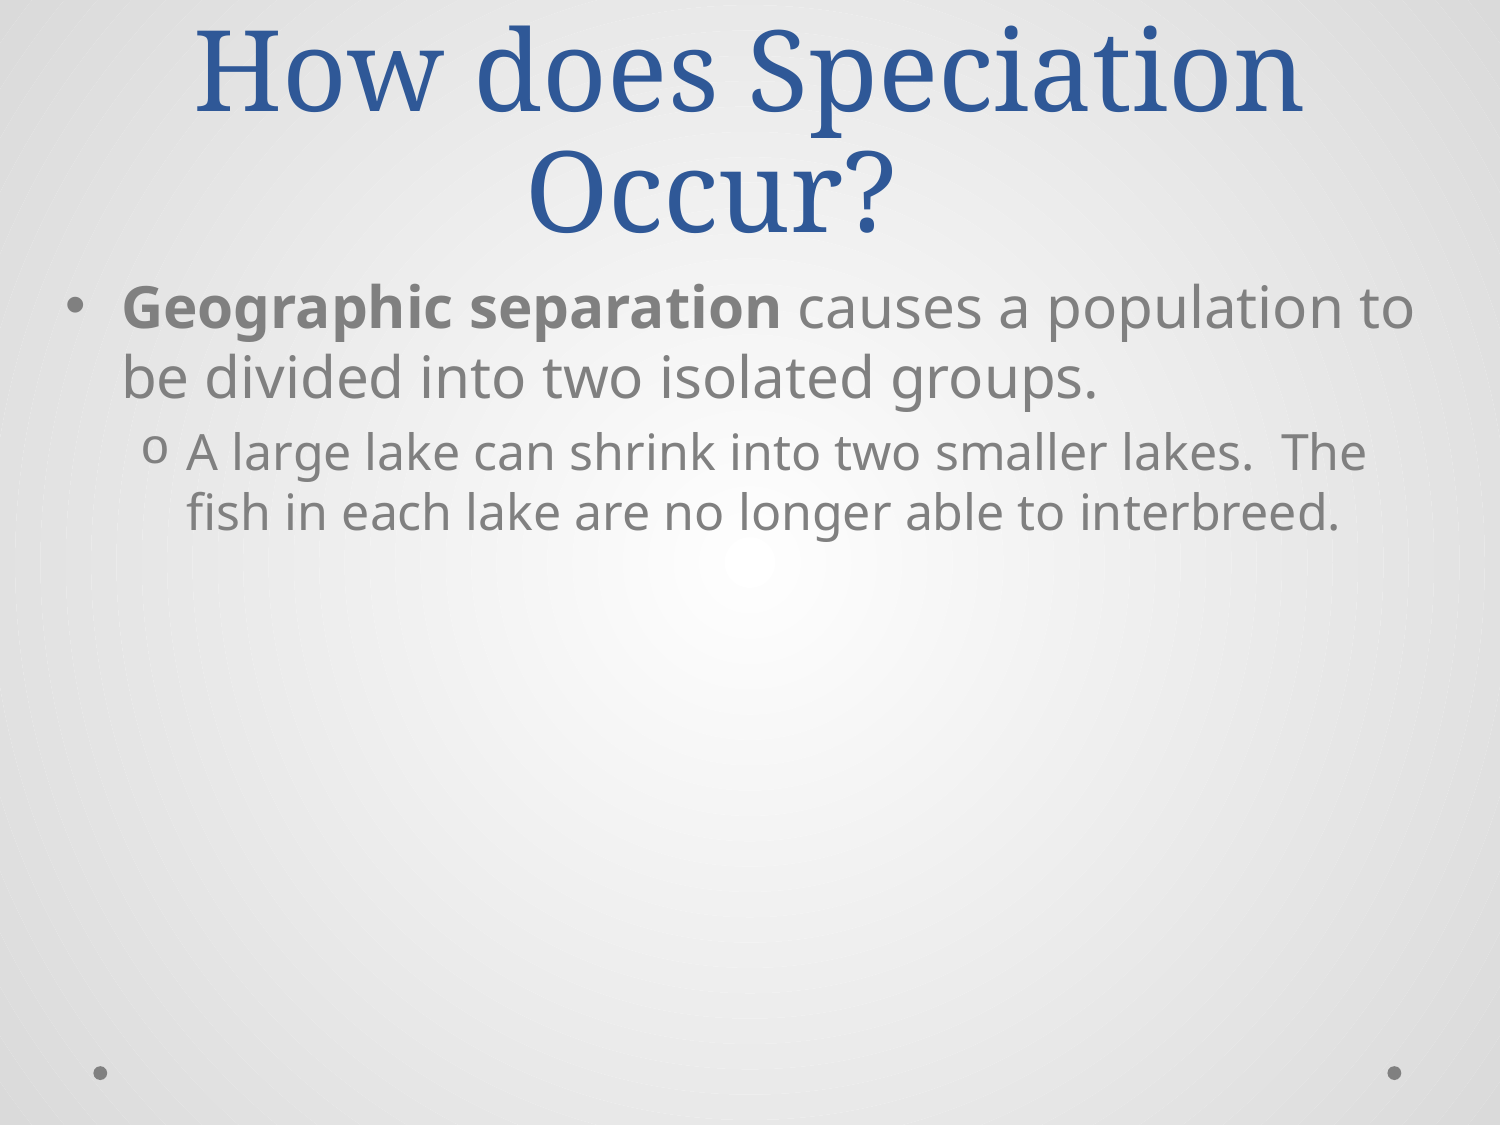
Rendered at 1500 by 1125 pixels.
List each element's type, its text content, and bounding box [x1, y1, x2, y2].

title How does Speciation Occur? [75, 0, 1425, 262]
list Geographic separation causes a population to be divided into two isolated groups. A large lake can shrink into two smaller lakes. The fish in each lake are no longer able to interbreed. [50, 262, 1450, 707]
